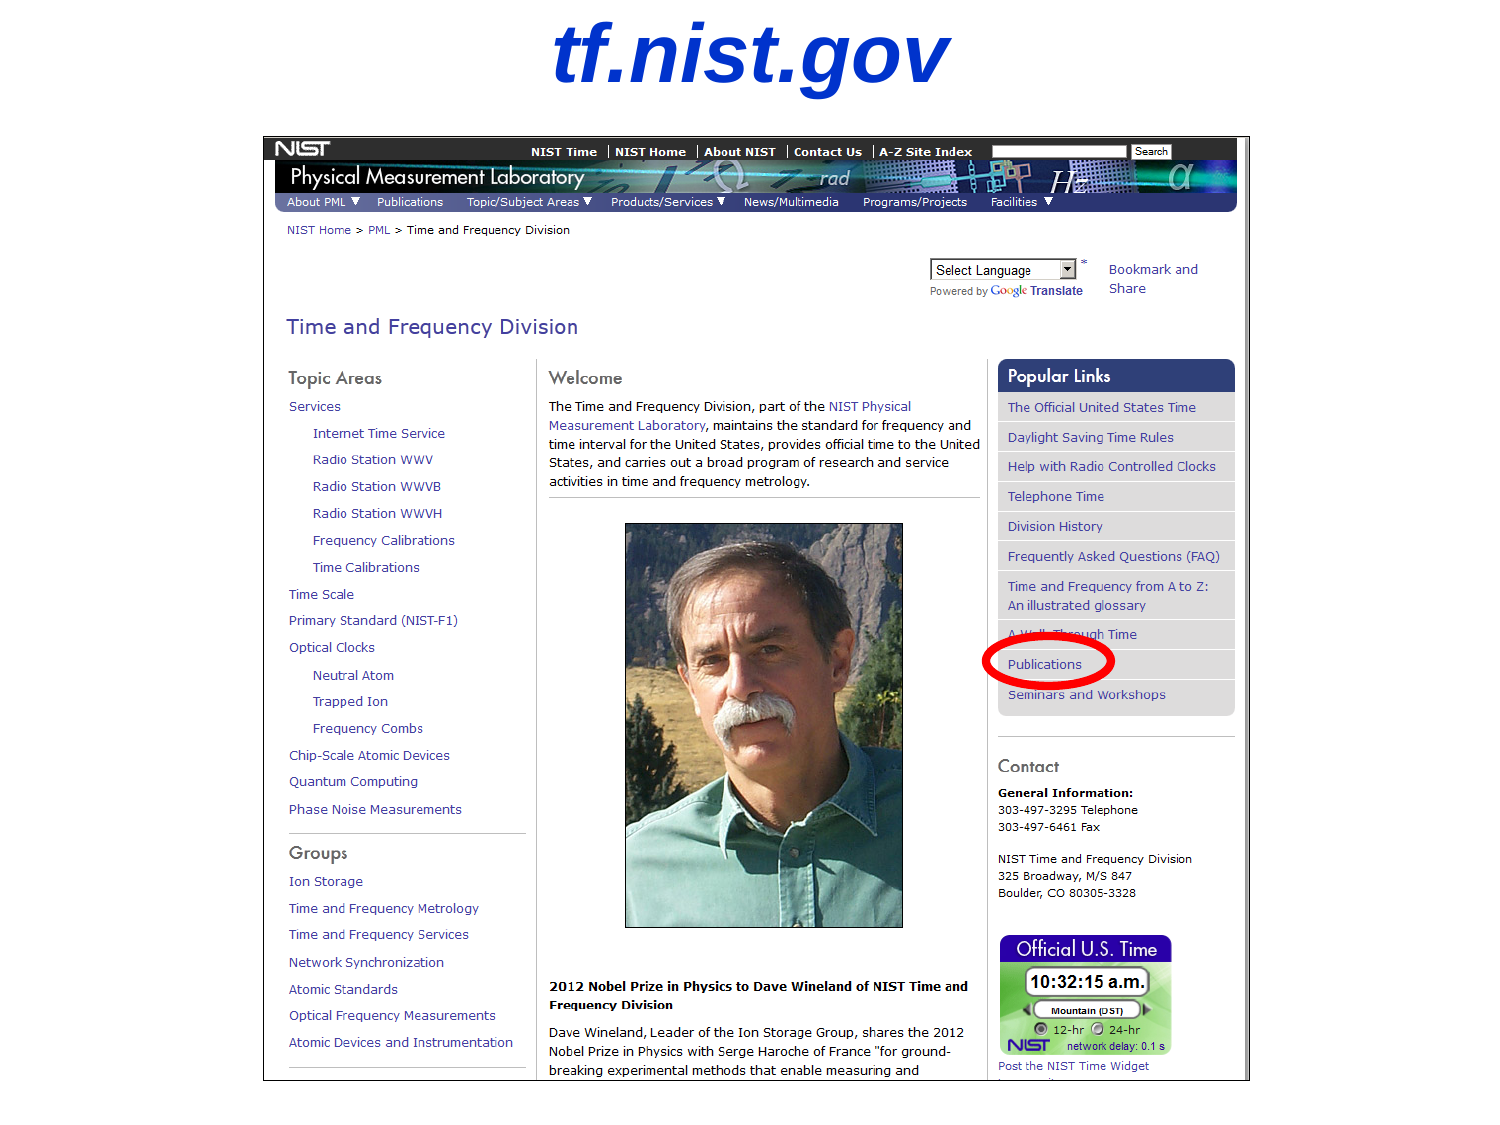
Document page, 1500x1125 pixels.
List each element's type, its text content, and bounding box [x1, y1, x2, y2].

picture [263, 137, 1249, 1080]
text_box tf.nist.gov [0, 0, 1500, 107]
